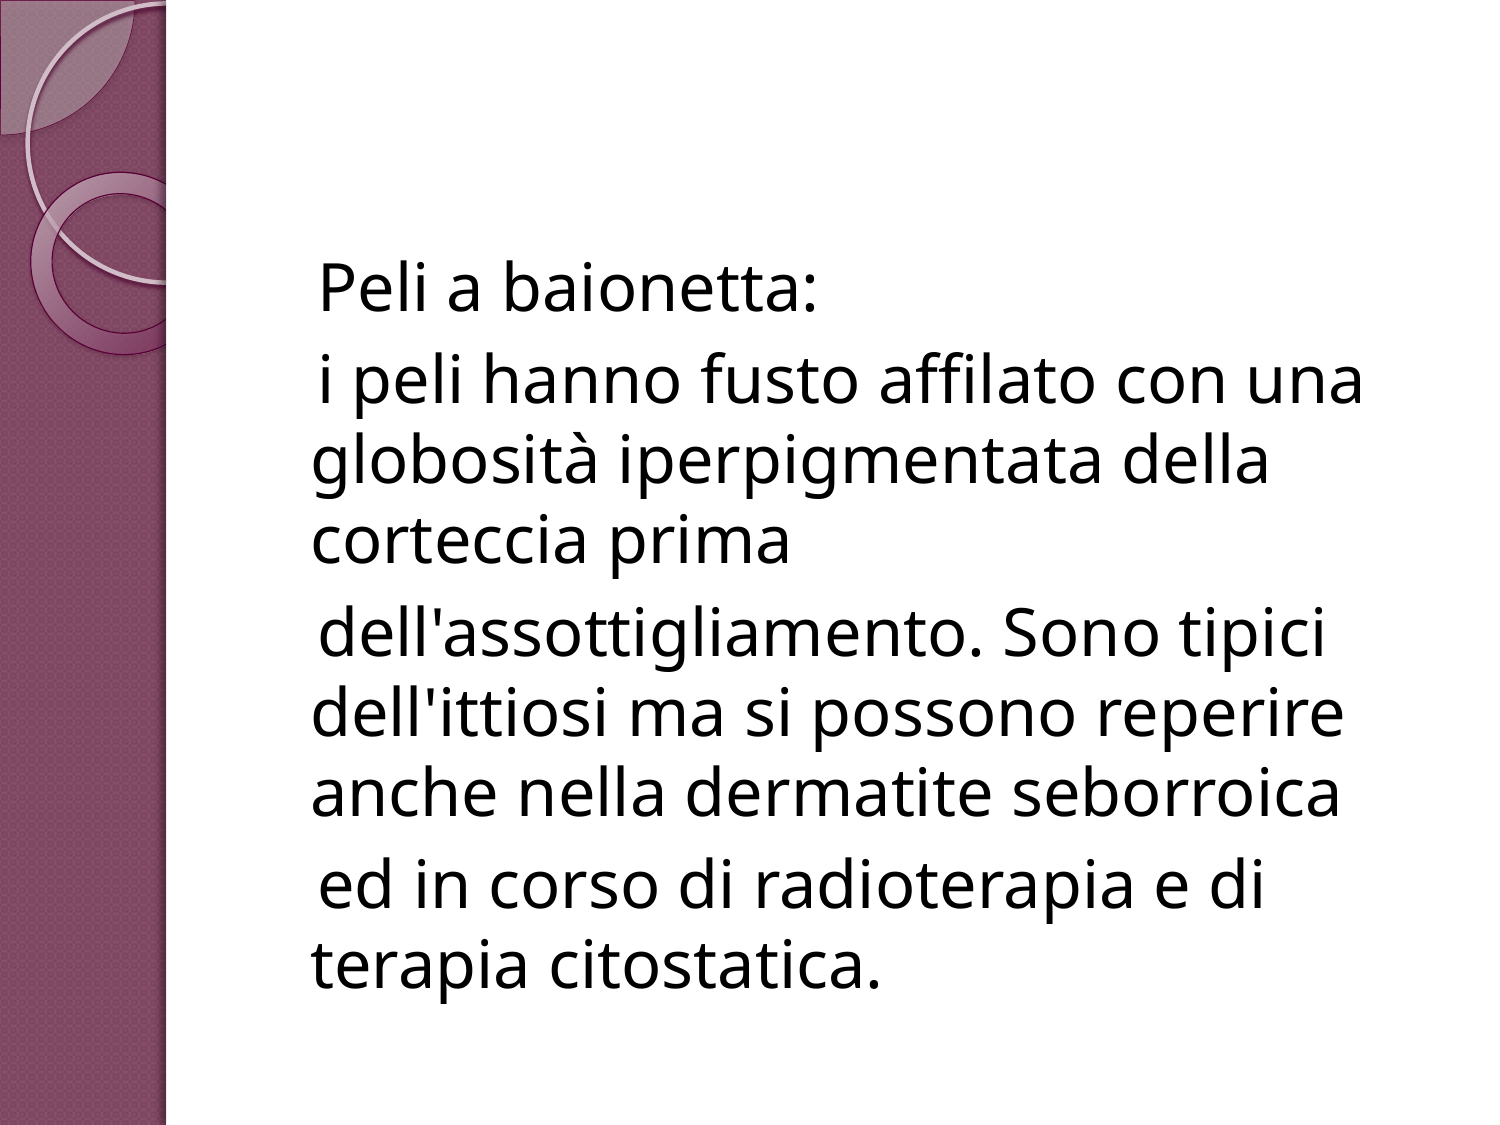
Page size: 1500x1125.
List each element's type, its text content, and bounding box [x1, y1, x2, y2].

list Peli a baionetta: i peli hanno fusto affilato con una globosità iperpigmentata della corteccia prima dell'assottigliamento. Sono tipici dell'ittiosi ma si possono reperire anche nella dermatite seborroica ed in corso di radioterapia e di terapia citostatica. [235, 237, 1466, 1025]
